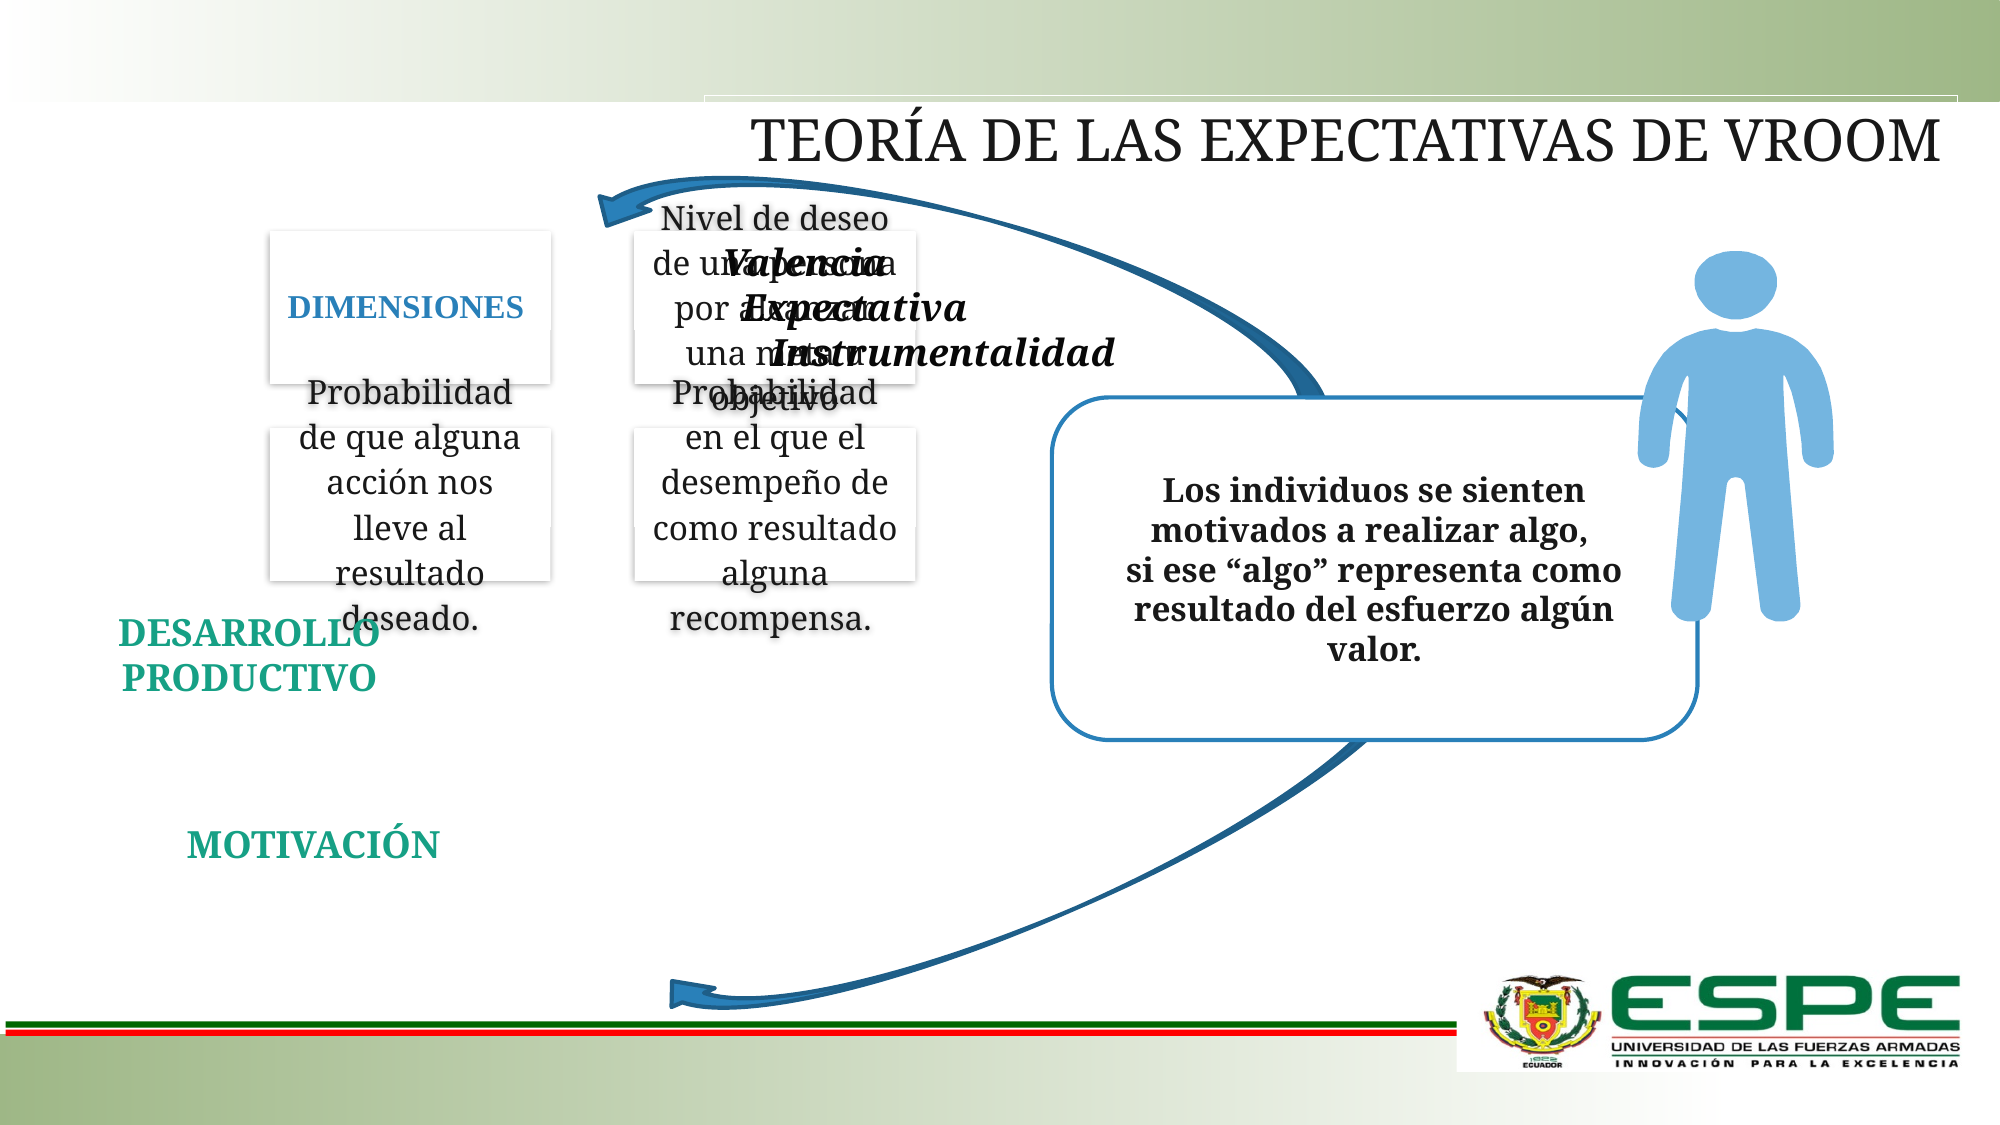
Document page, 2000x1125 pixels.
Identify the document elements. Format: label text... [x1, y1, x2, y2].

text_box [669, 984, 875, 1010]
text_box [1131, 264, 1325, 395]
text_box [597, 175, 1036, 231]
picture [1456, 968, 1993, 1072]
text_box [920, 743, 1366, 971]
text_box MOTIVACIÓN [171, 814, 264, 874]
text_box Los individuos se sienten motivados a realizar algo, si ese “algo” representa como resultado del esfuerzo algún valor. [1049, 395, 1700, 743]
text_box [269, 231, 916, 977]
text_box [1637, 250, 1835, 622]
text_box Valencia Expectativa Instrumentalidad [916, 231, 1131, 382]
text_box DESARROLLO PRODUCTIVO [103, 601, 264, 707]
text_box TEORÍA DE LAS EXPECTATIVAS DE VROOM [704, 95, 1958, 181]
